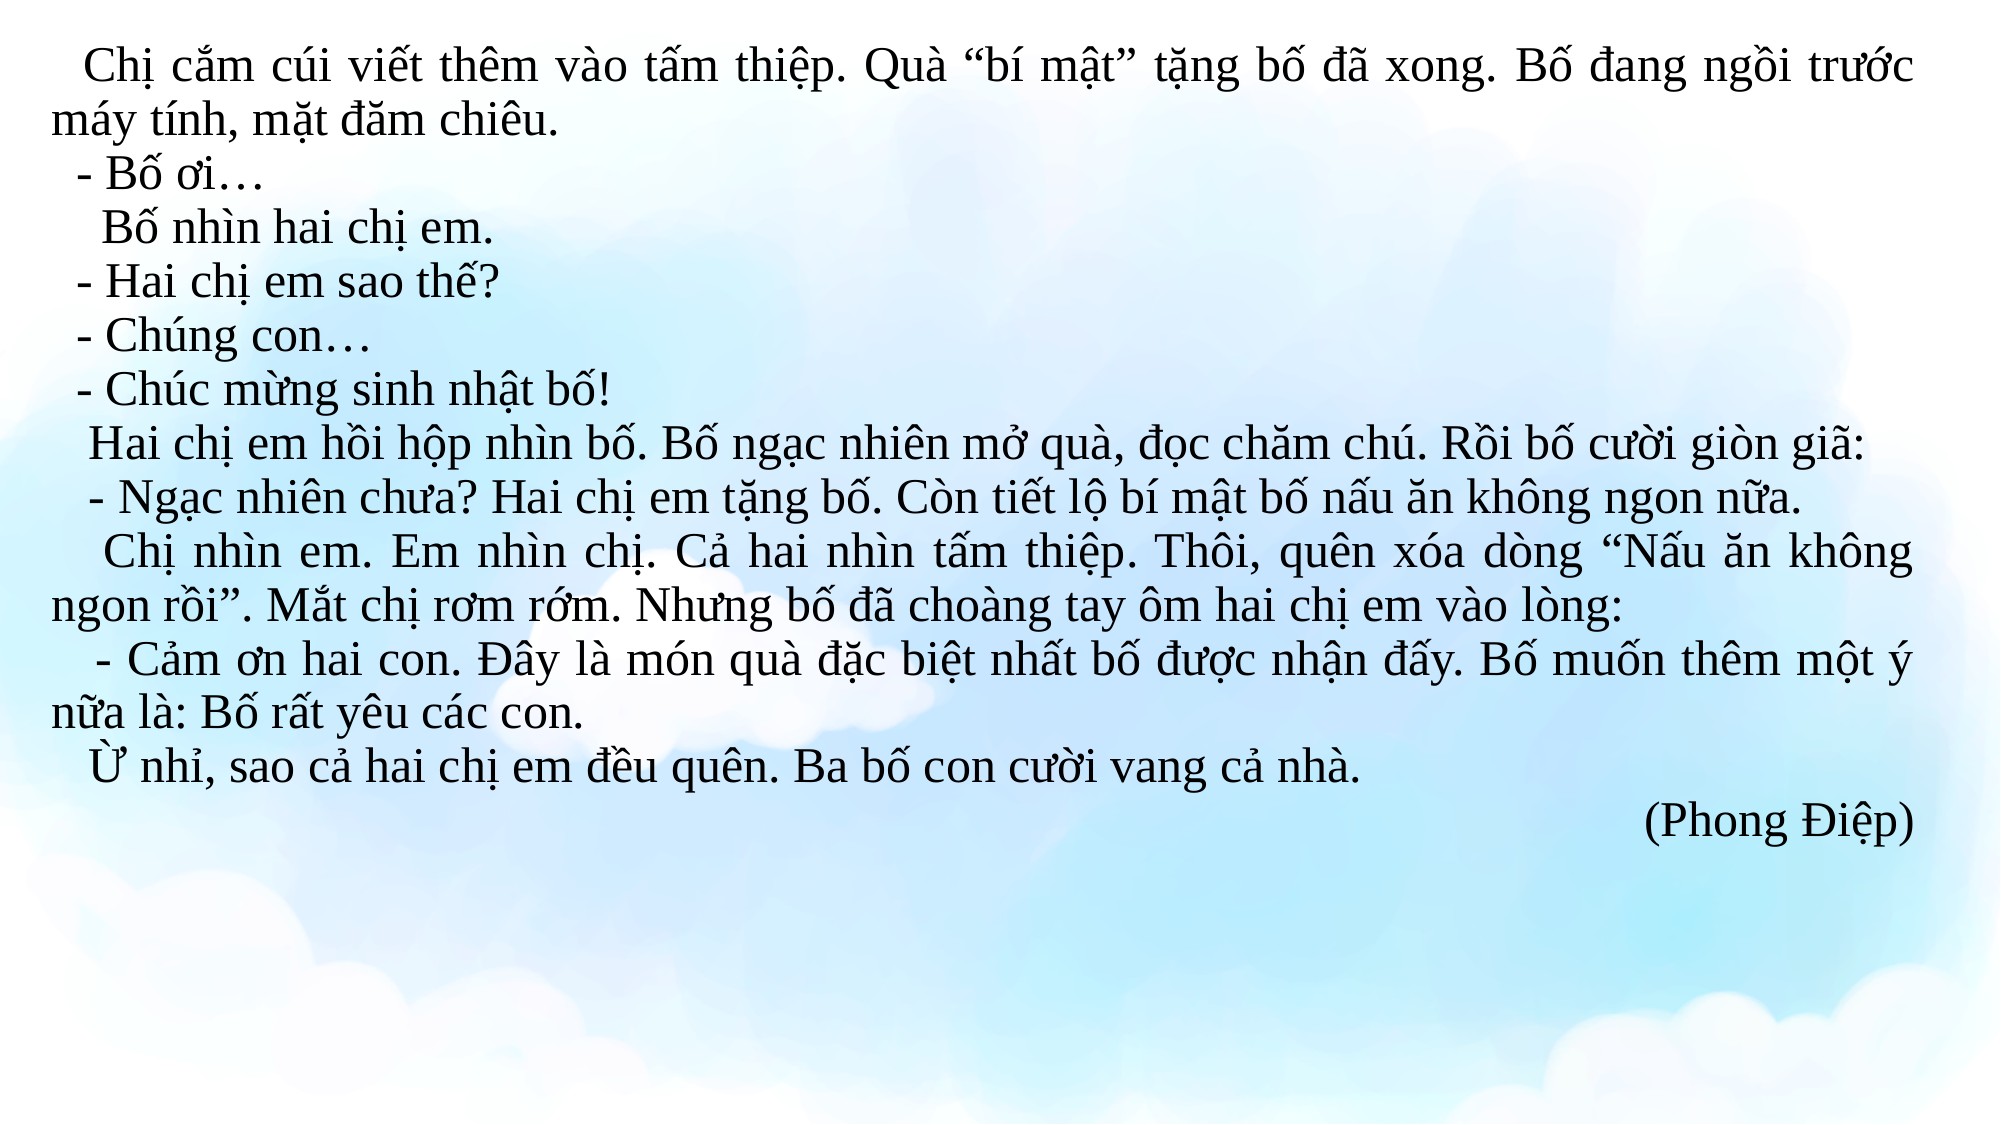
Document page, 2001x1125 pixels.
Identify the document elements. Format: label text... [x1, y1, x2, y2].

text_box Chị cắm cúi viết thêm vào tấm thiệp. Quà “bí mật” tặng bố đã xong. Bố đang ngồi trước máy tính, mặt đăm chiêu. - Bố ơi… Bố nhìn hai chị em. - Hai chị em sao thế? - Chúng con… - Chúc mừng sinh nhật bố! Hai chị em hồi hộp nhìn bố. Bố ngạc nhiên mở quà, đọc chăm chú. Rồi bố cười giòn giã: - Ngạc nhiên chưa? Hai chị em tặng bố. Còn tiết lộ bí mật bố nấu ăn không ngon nữa. Chị nhìn em. Em nhìn chị. Cả hai nhìn tấm thiệp. Thôi, quên xóa dòng “Nấu ăn không ngon rồi”. Mắt chị rơm rớm. Nhưng bố đã choàng tay ôm hai chị em vào lòng: - Cảm ơn hai con. Đây là món quà đặc biệt nhất bố được nhận đấy. Bố muốn thêm một ý nữa là: Bố rất yêu các con. Ừ nhỉ, sao cả hai chị em đều quên. Ba bố con cười vang cả nhà. (Phong Điệp) [36, 30, 1930, 1074]
picture [0, 1, 2001, 1124]
